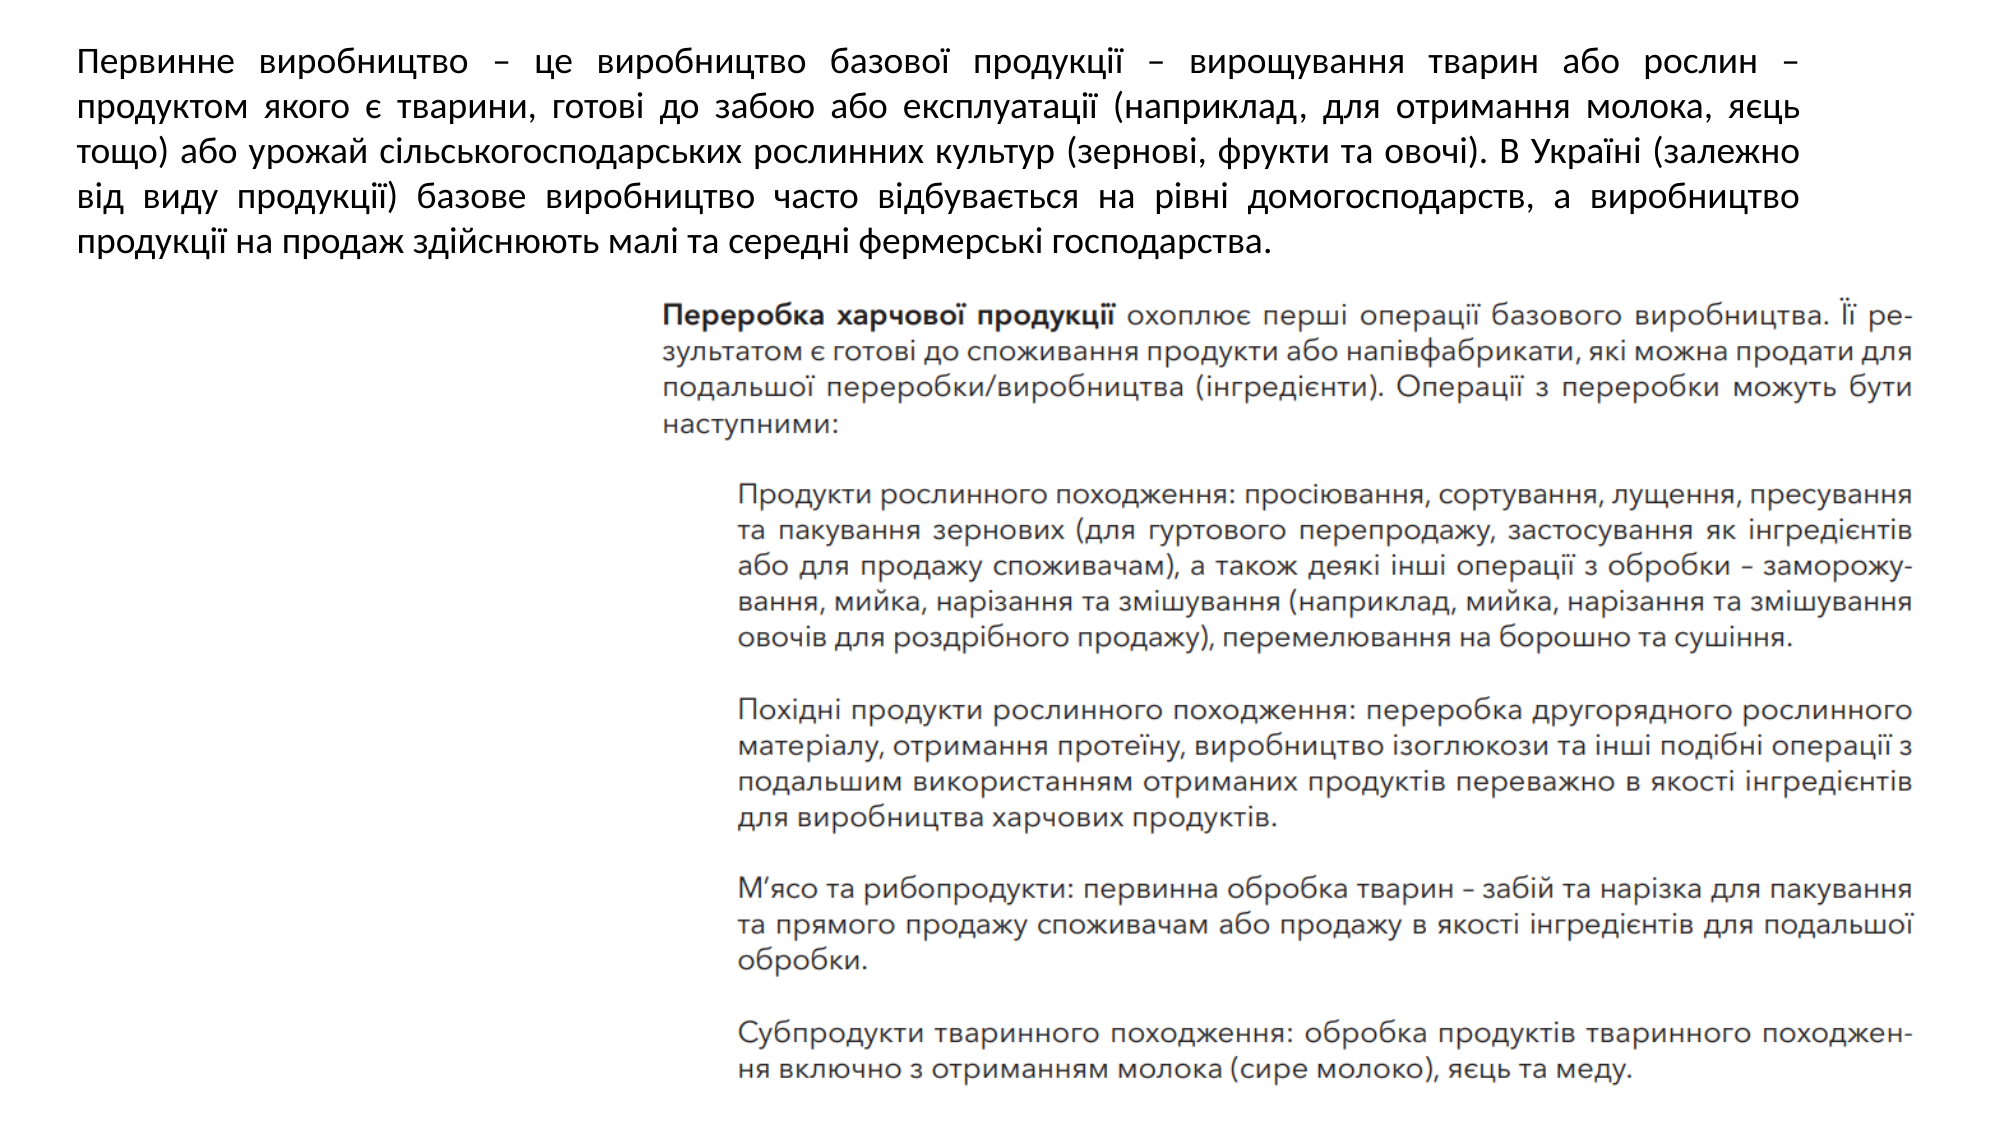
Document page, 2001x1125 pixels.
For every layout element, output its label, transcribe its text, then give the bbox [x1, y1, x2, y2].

text_box Первинне виробництво – це виробництво базової продукції – вирощування тварин або рослин – продуктом якого є тварини, готові до забою або експлуатації (наприклад, для отримання молока, яєць тощо) або урожай сільськогосподарських рослинних культур (зернові, фрукти та овочі). В Україні (залежно від виду продукції) базове виробництво часто відбувається на рівні домогосподарств, а виробництво продукції на продаж здійснюють малі та середні фермерські господарства. [61, 28, 1817, 269]
picture [637, 273, 1943, 1105]
